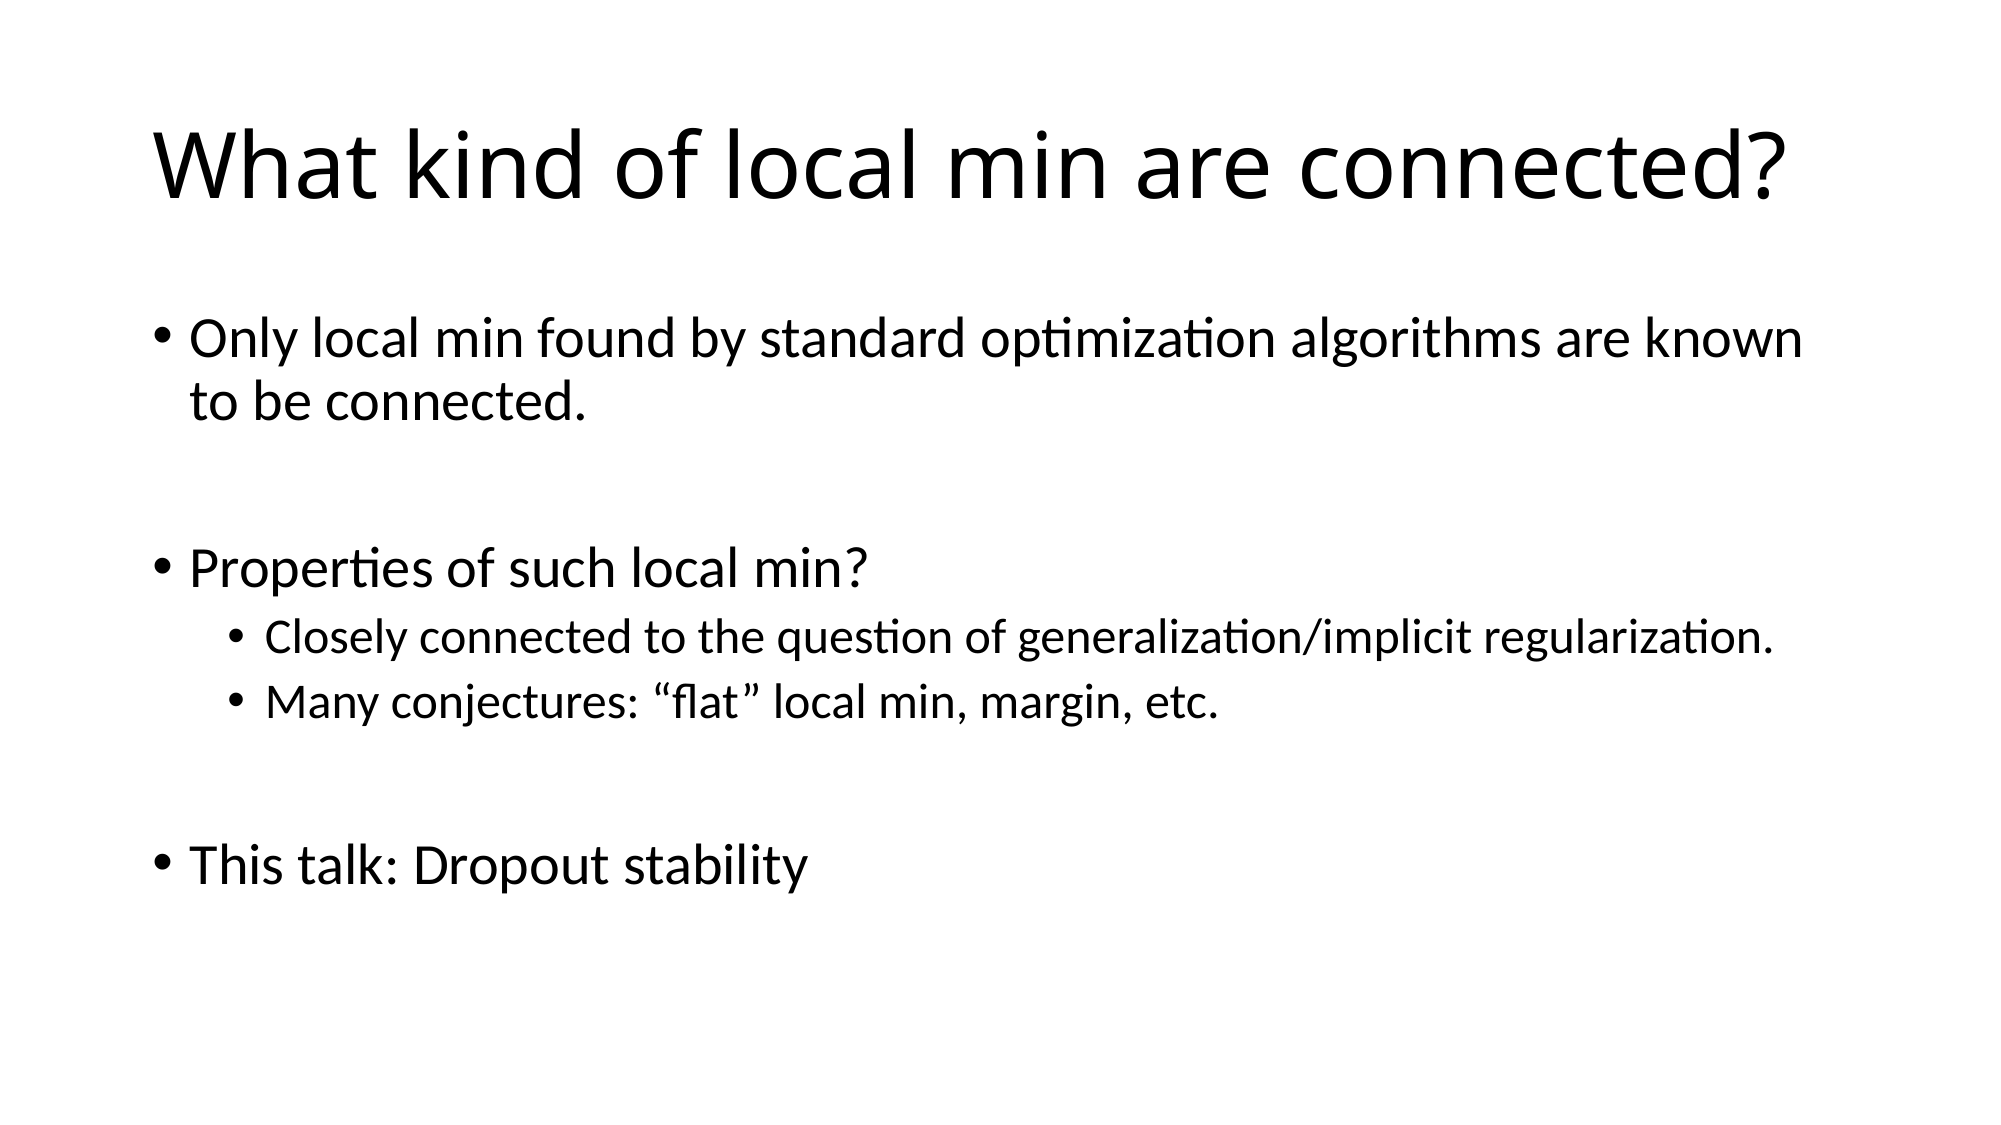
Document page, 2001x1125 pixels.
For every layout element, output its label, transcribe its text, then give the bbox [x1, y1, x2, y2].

title What kind of local min are connected? [137, 59, 1863, 278]
list Only local min found by standard optimization algorithms are known to be connected. Properties of such local min? Closely connected to the question of generalization/implicit regularization. Many conjectures: “flat” local min, margin, etc. This talk: Dropout stability [137, 299, 1863, 1014]
